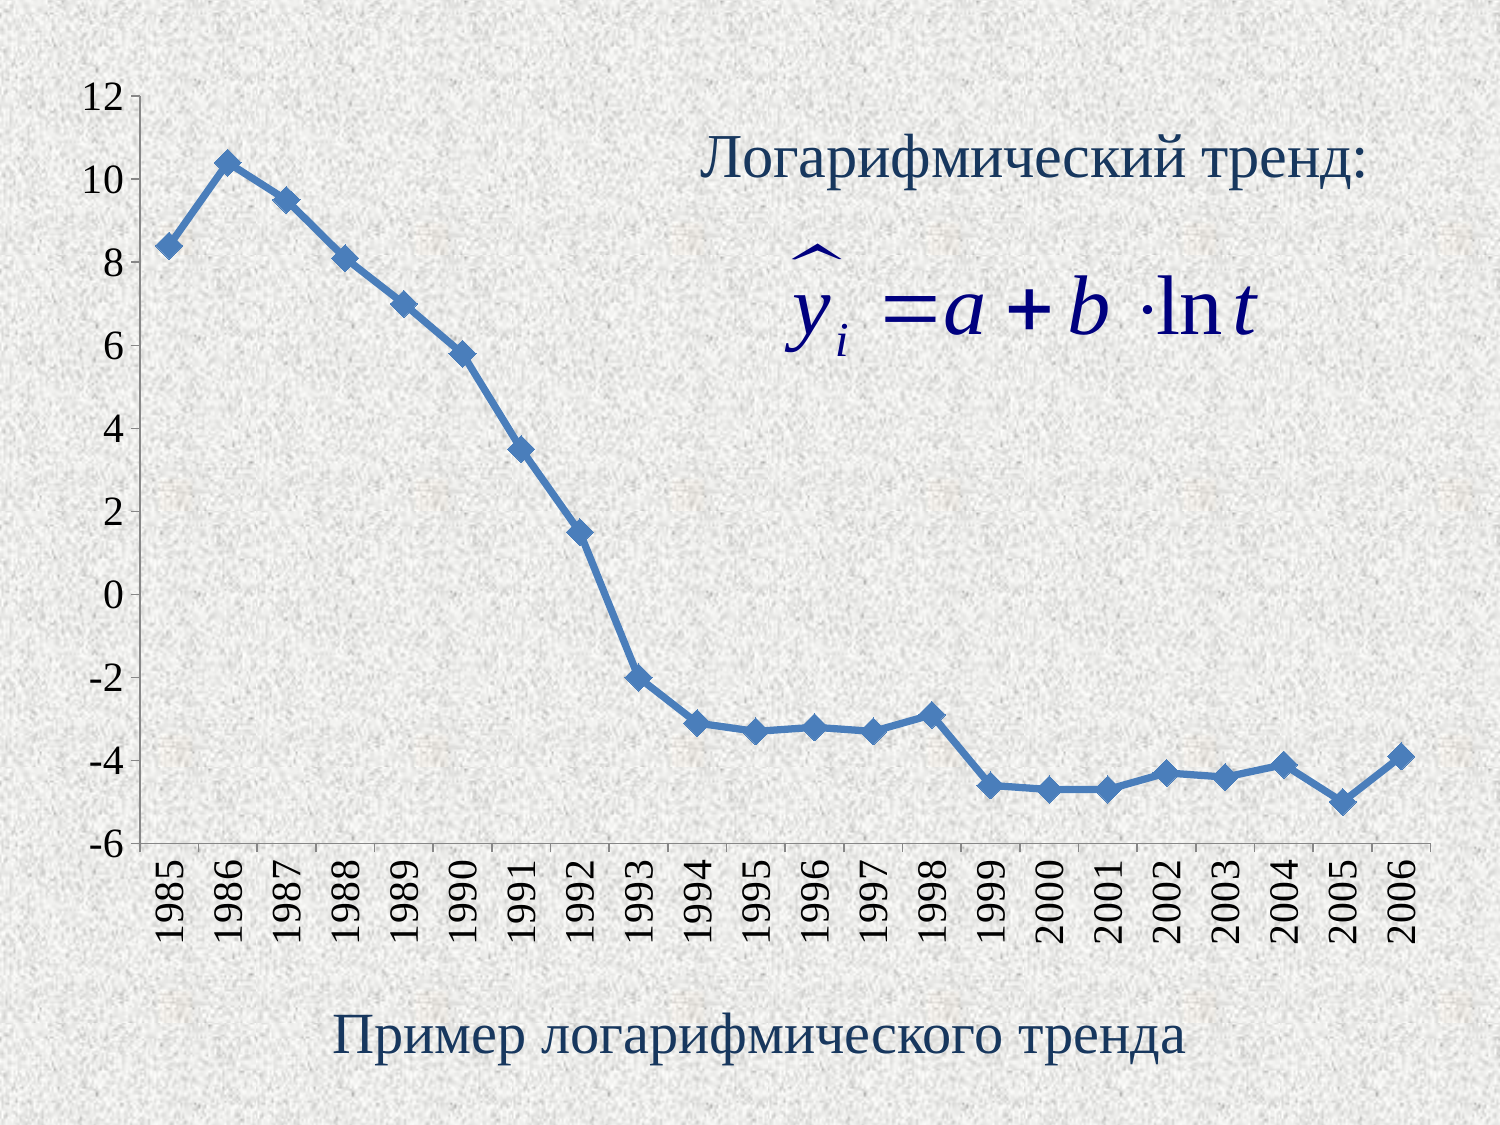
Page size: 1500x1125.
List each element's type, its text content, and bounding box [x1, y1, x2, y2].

chart [52, 54, 1459, 965]
text_box Пример логарифмического тренда [317, 987, 1202, 1073]
picture [0, 0, 1500, 1125]
